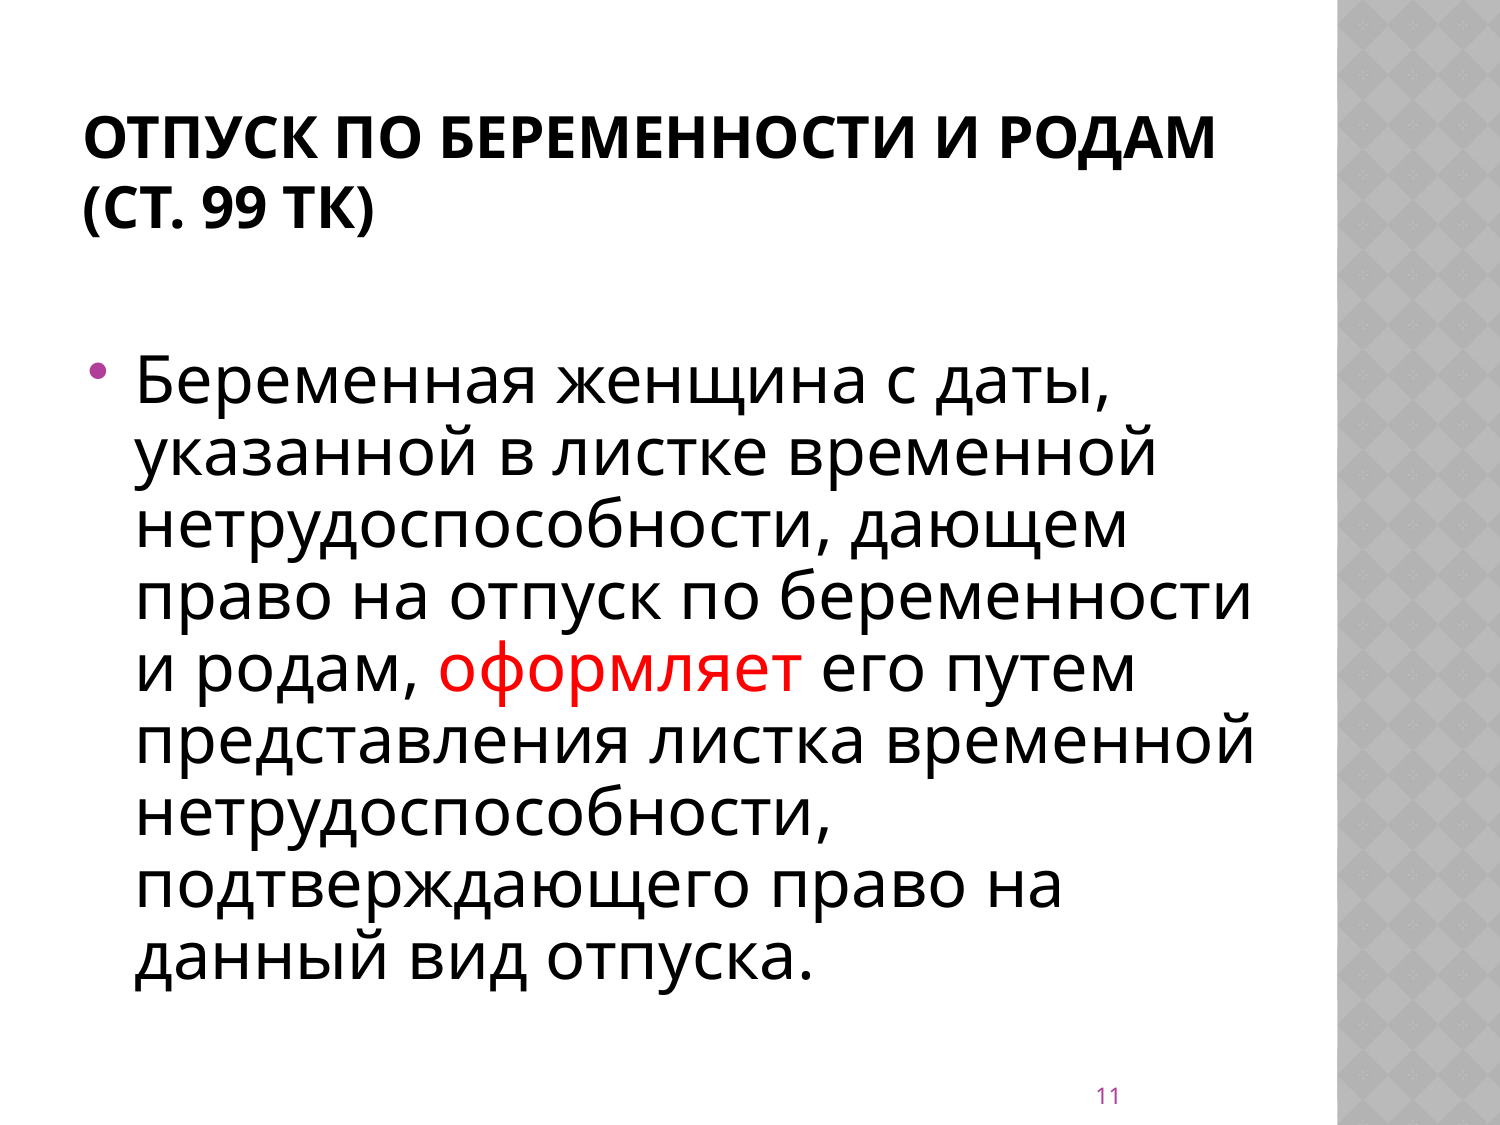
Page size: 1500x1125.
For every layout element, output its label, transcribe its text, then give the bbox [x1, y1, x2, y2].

title Отпуск по беременности и родам (ст. 99 ТК) [75, 52, 1263, 240]
slide_number 11 [1025, 1075, 1122, 1113]
list Беременная женщина с даты, указанной в листке временной нетрудоспособности, дающем право на отпуск по беременности и родам, оформляет его путем представления листка временной нетрудоспособности, подтверждающего право на данный вид отпуска. [75, 338, 1306, 1071]
